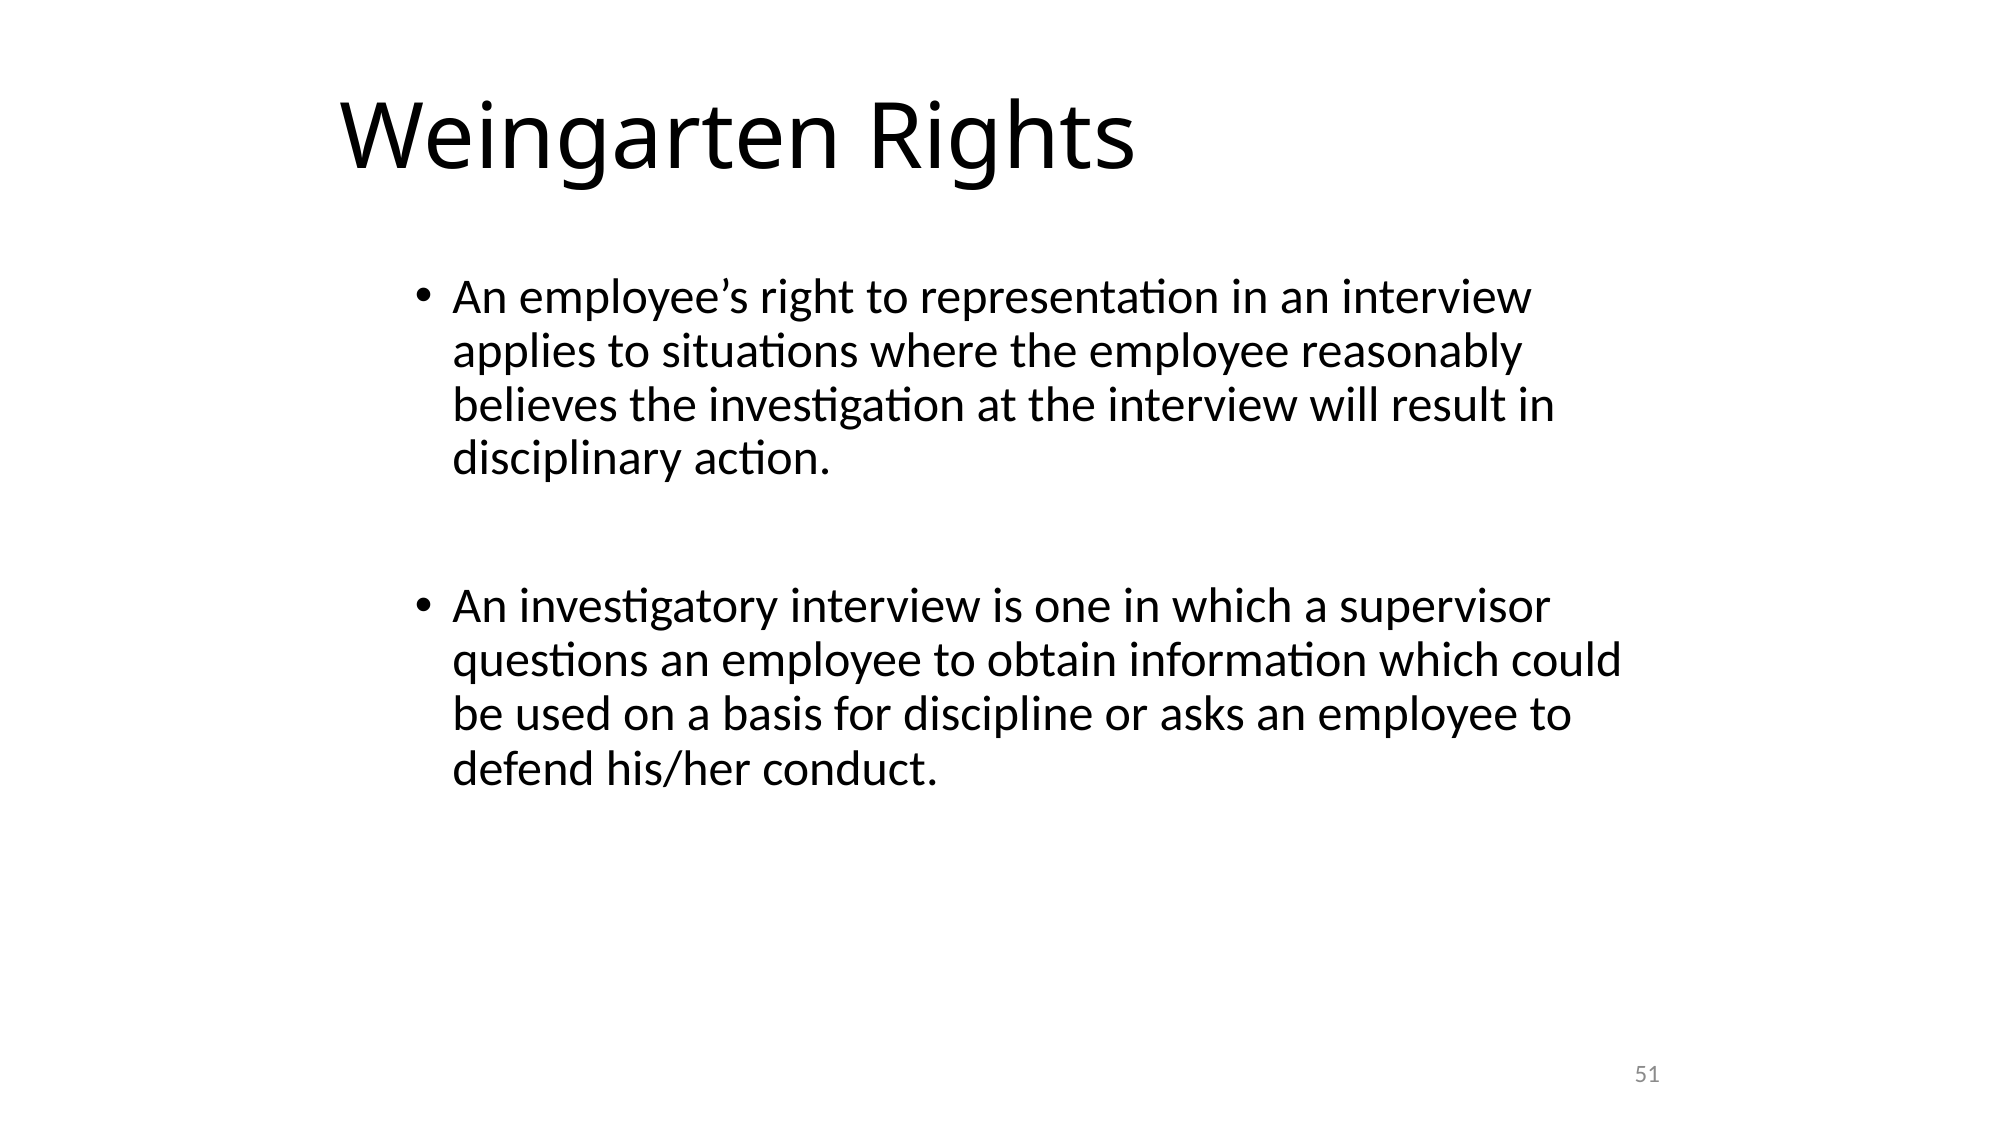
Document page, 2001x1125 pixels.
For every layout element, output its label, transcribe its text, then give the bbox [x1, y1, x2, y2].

list An employee’s right to representation in an interview applies to situations where the employee reasonably believes the investigation at the interview will result in disciplinary action. An investigatory interview is one in which a supervisor questions an employee to obtain information which could be used on a basis for discipline or asks an employee to defend his/her conduct. [324, 262, 1675, 1005]
slide_number 51 [1325, 1042, 1675, 1103]
title Weingarten Rights [324, 45, 1675, 233]
